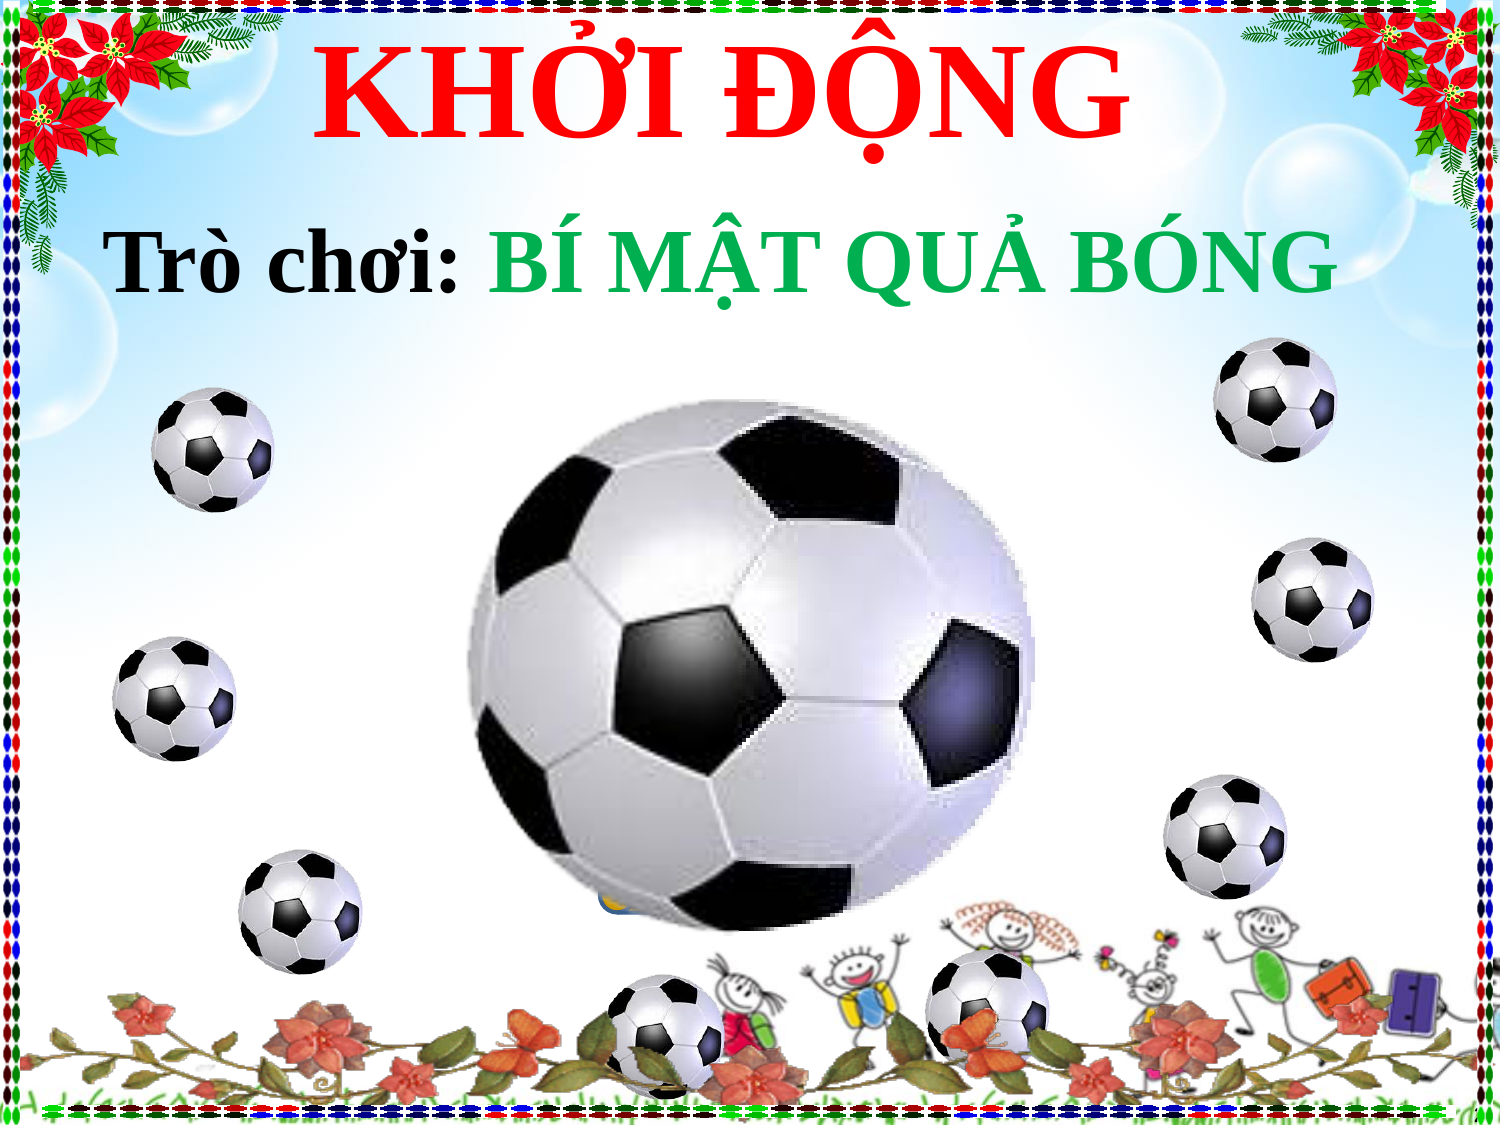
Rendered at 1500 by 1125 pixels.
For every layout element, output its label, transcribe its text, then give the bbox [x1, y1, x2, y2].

text_box Trò chơi: BÍ MẬT QUẢ BÓNG [87, 193, 1477, 318]
text_box KHỞI ĐỘNG [289, 22, 1223, 173]
picture [0, 0, 1500, 1125]
text_box Trò chơi: BÍ MẬT QUẢ BÓNG [1493, 193, 1500, 318]
